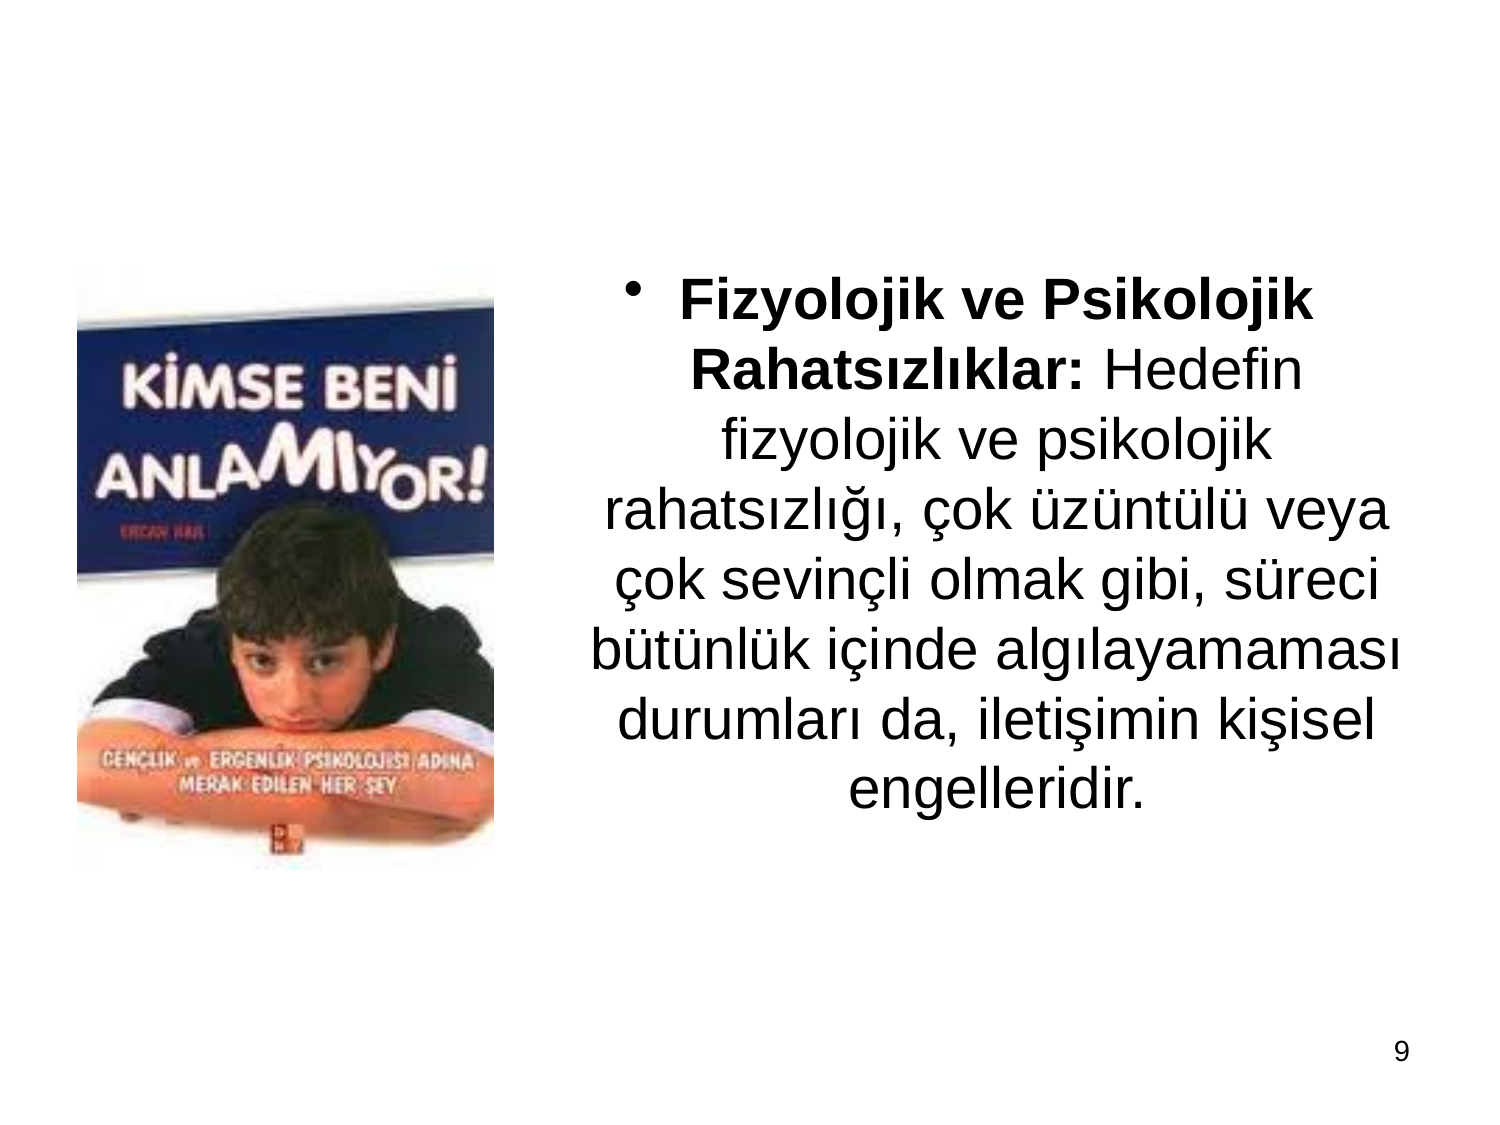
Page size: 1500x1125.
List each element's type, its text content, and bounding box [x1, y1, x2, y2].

slide_number 9 [1074, 1024, 1425, 1103]
list Fizyolojik ve Psikolojik Rahatsızlıklar: Hedefin fizyolojik ve psikolojik rahatsızlığı, çok üzüntülü veya çok sevinçli olmak gibi, süreci bütünlük içinde algılayamaması durumları da, iletişimin kişisel engelleridir. [513, 90, 1425, 1005]
picture [77, 266, 494, 870]
